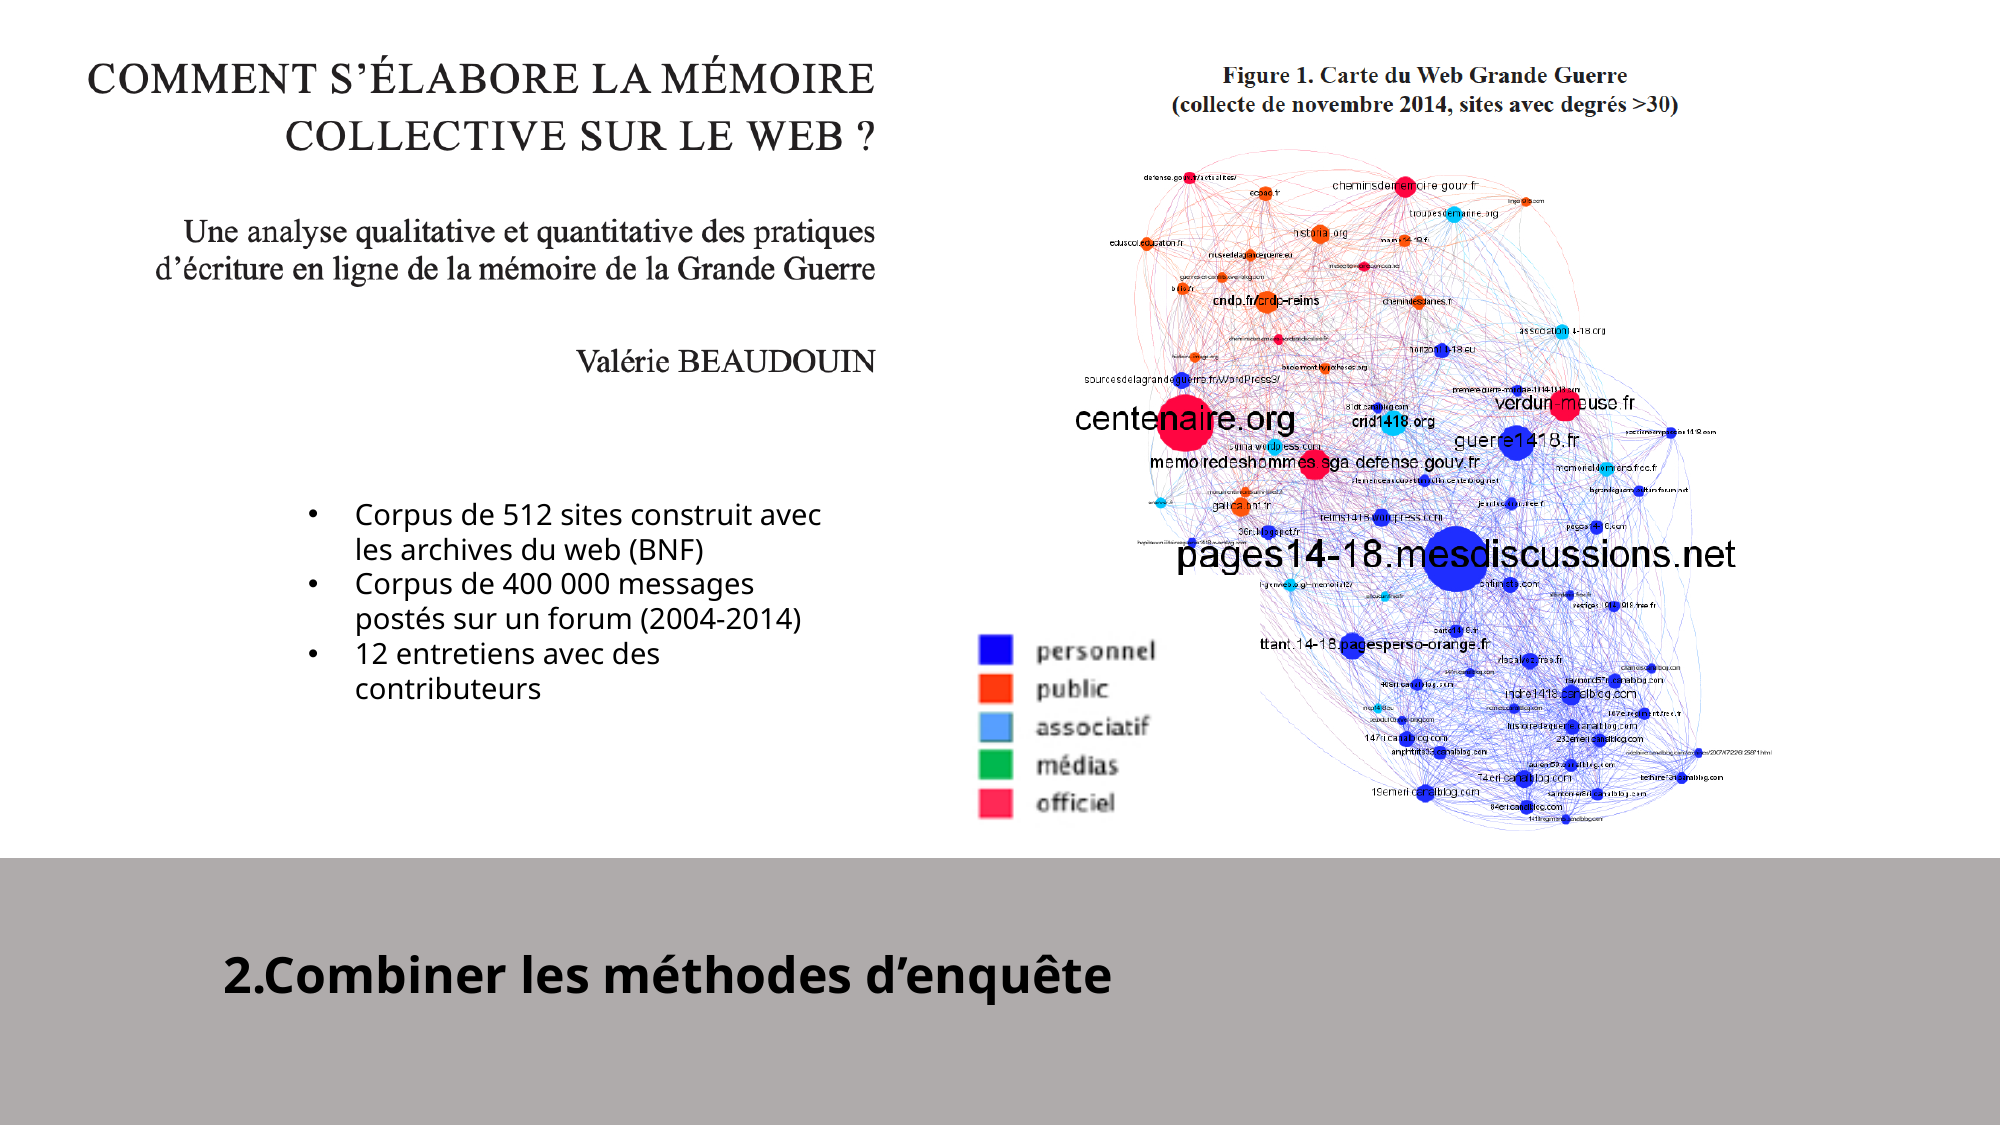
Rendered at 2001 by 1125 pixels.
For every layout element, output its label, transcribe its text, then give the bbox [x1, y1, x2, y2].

picture [860, 39, 1795, 867]
picture [52, 39, 898, 412]
text_box 2.Combiner les méthodes d’enquête [750, 936, 1128, 1011]
text_box Corpus de 512 sites construit avec les archives du web (BNF) Corpus de 400 000 messages postés sur un forum (2004-2014) 12 entretiens avec des contributeurs [293, 488, 861, 713]
text_box 2.Combiner les méthodes d’enquête [208, 936, 538, 1011]
text_box [0, 858, 2000, 1125]
picture [538, 896, 750, 1125]
